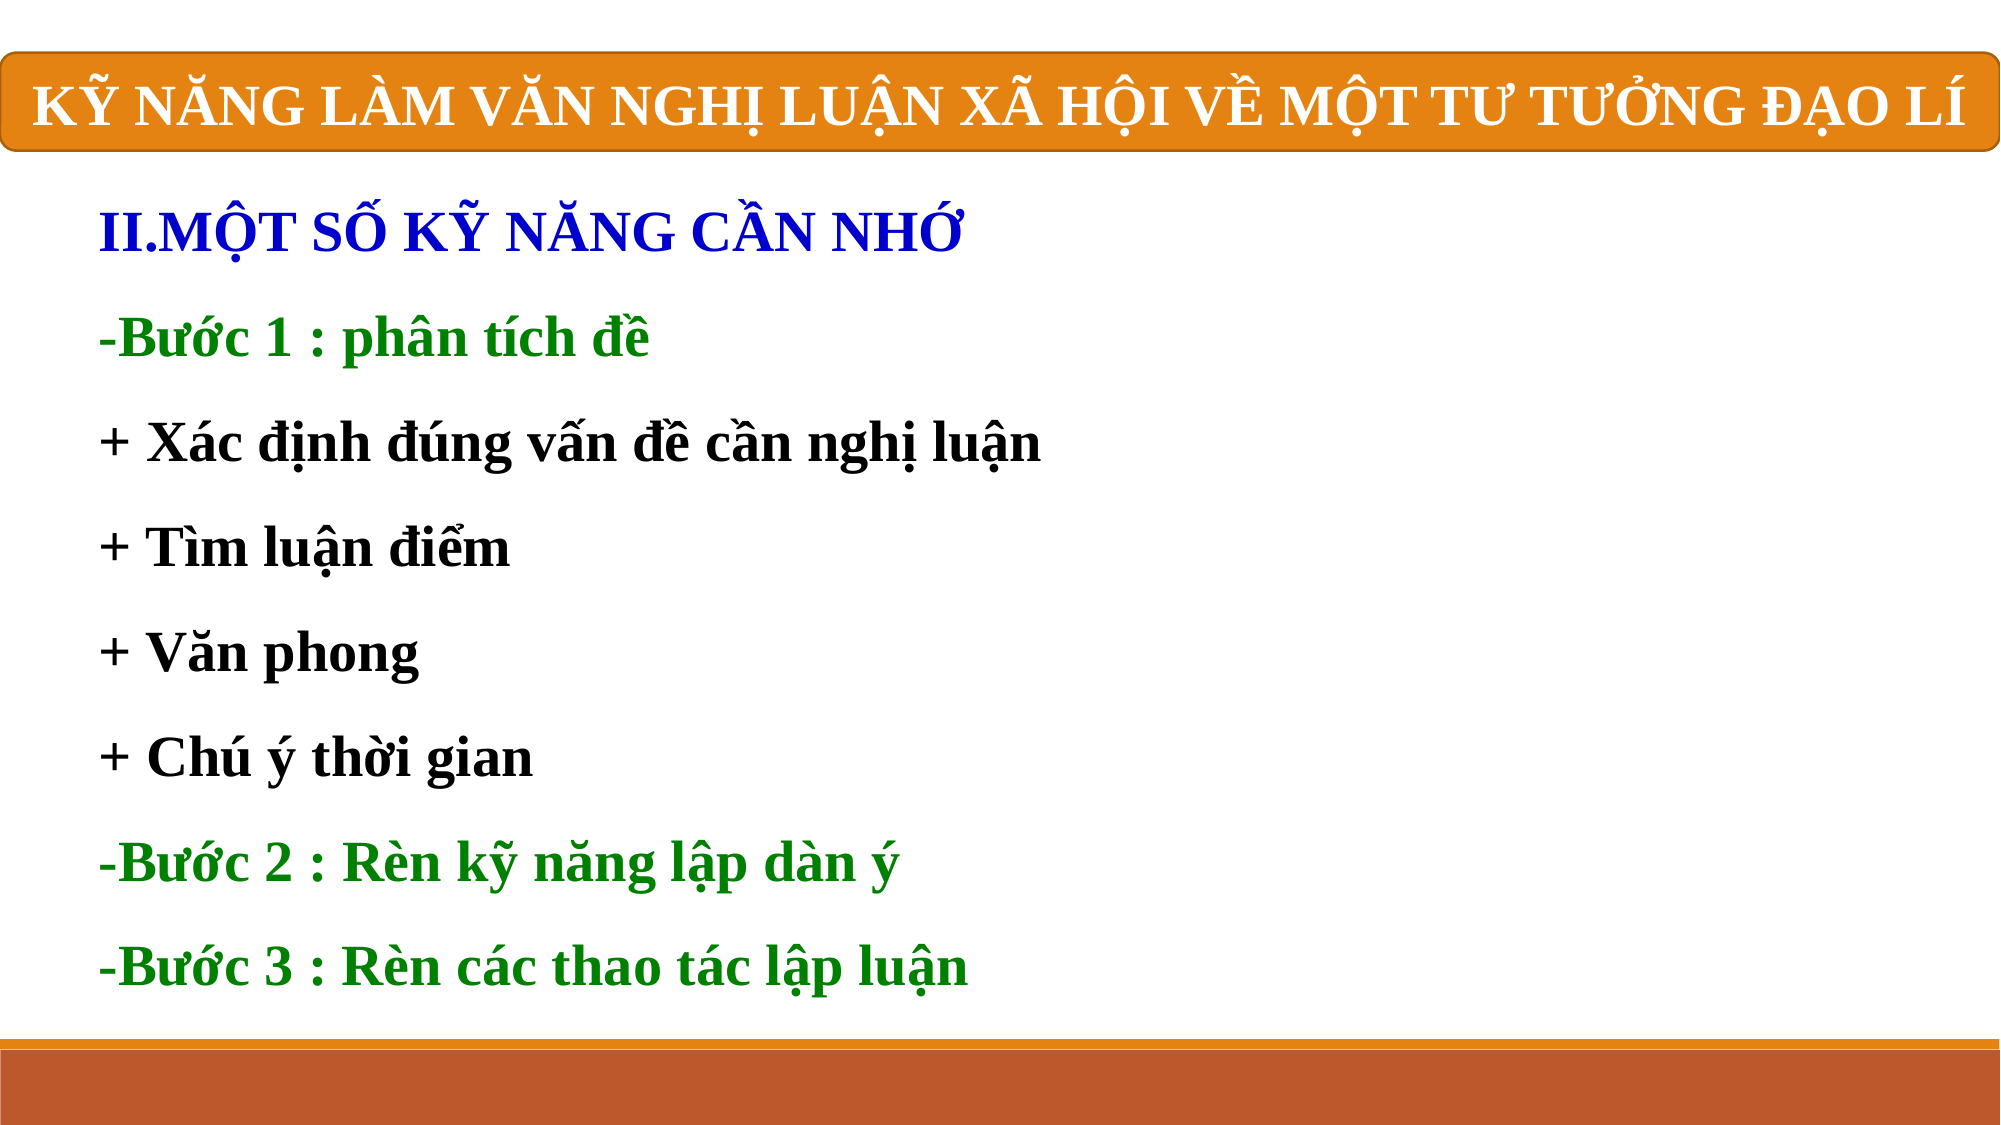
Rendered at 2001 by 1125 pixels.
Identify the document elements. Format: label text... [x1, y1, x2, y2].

text_box KỸ NĂNG LÀM VĂN NGHỊ LUẬN XÃ HỘI VỀ MỘT TƯ TƯỞNG ĐẠO LÍ [0, 51, 2000, 152]
text_box II.MỘT SỐ KỸ NĂNG CẦN NHỚ -Bước 1 : phân tích đề + Xác định đúng vấn đề cần nghị luận + Tìm luận điểm + Văn phong + Chú ý thời gian -Bước 2 : Rèn kỹ năng lập dàn ý -Bước 3 : Rèn các thao tác lập luận [83, 150, 1570, 1125]
